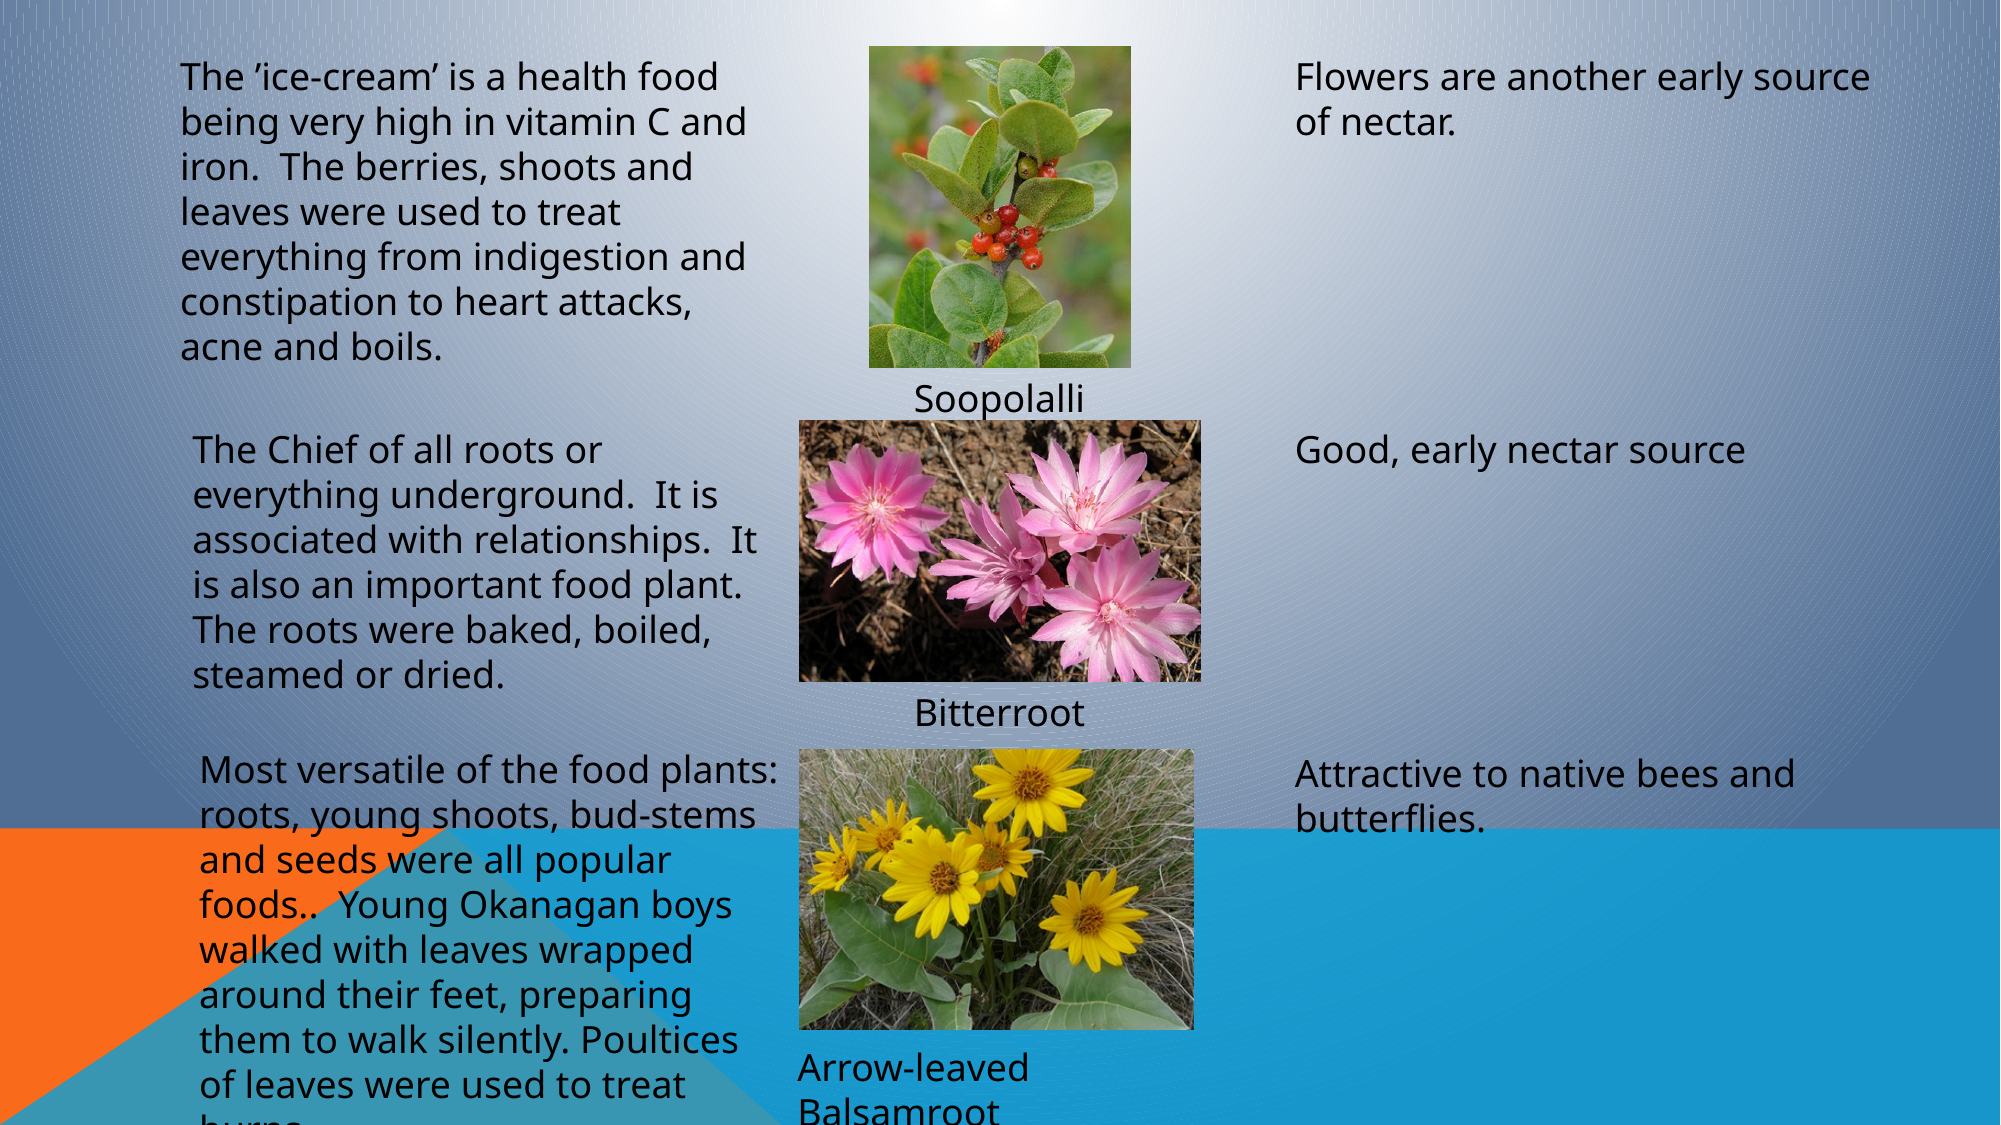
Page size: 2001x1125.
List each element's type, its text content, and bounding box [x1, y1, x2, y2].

text_box Soopolallie [898, 376, 1101, 419]
text_box Bitterroot [898, 690, 1101, 742]
text_box Attractive to native bees and butterflies. [1280, 742, 1896, 848]
picture [869, 45, 1131, 368]
text_box Most versatile of the food plants: roots, young shoots, bud-stems and seeds were all popular foods.. Young Okanagan boys walked with leaves wrapped around their feet, preparing them to walk silently. Poultices of leaves were used to treat burns. [184, 738, 800, 1125]
picture [799, 420, 1201, 682]
text_box The Chief of all roots or everything underground. It is associated with relationships. It is also an important food plant. The roots were baked, boiled, steamed or dried. [177, 418, 793, 704]
text_box Flowers are another early source of nectar. [1280, 46, 1896, 151]
text_box Arrow-leaved Balsamroot [800, 1037, 1211, 1125]
text_box The ’ice-cream’ is a health food being very high in vitamin C and iron. The berries, shoots and leaves were used to treat everything from indigestion and constipation to heart attacks, acne and boils. [165, 46, 781, 376]
picture [799, 749, 1194, 1030]
text_box Good, early nectar source [1280, 418, 1896, 479]
